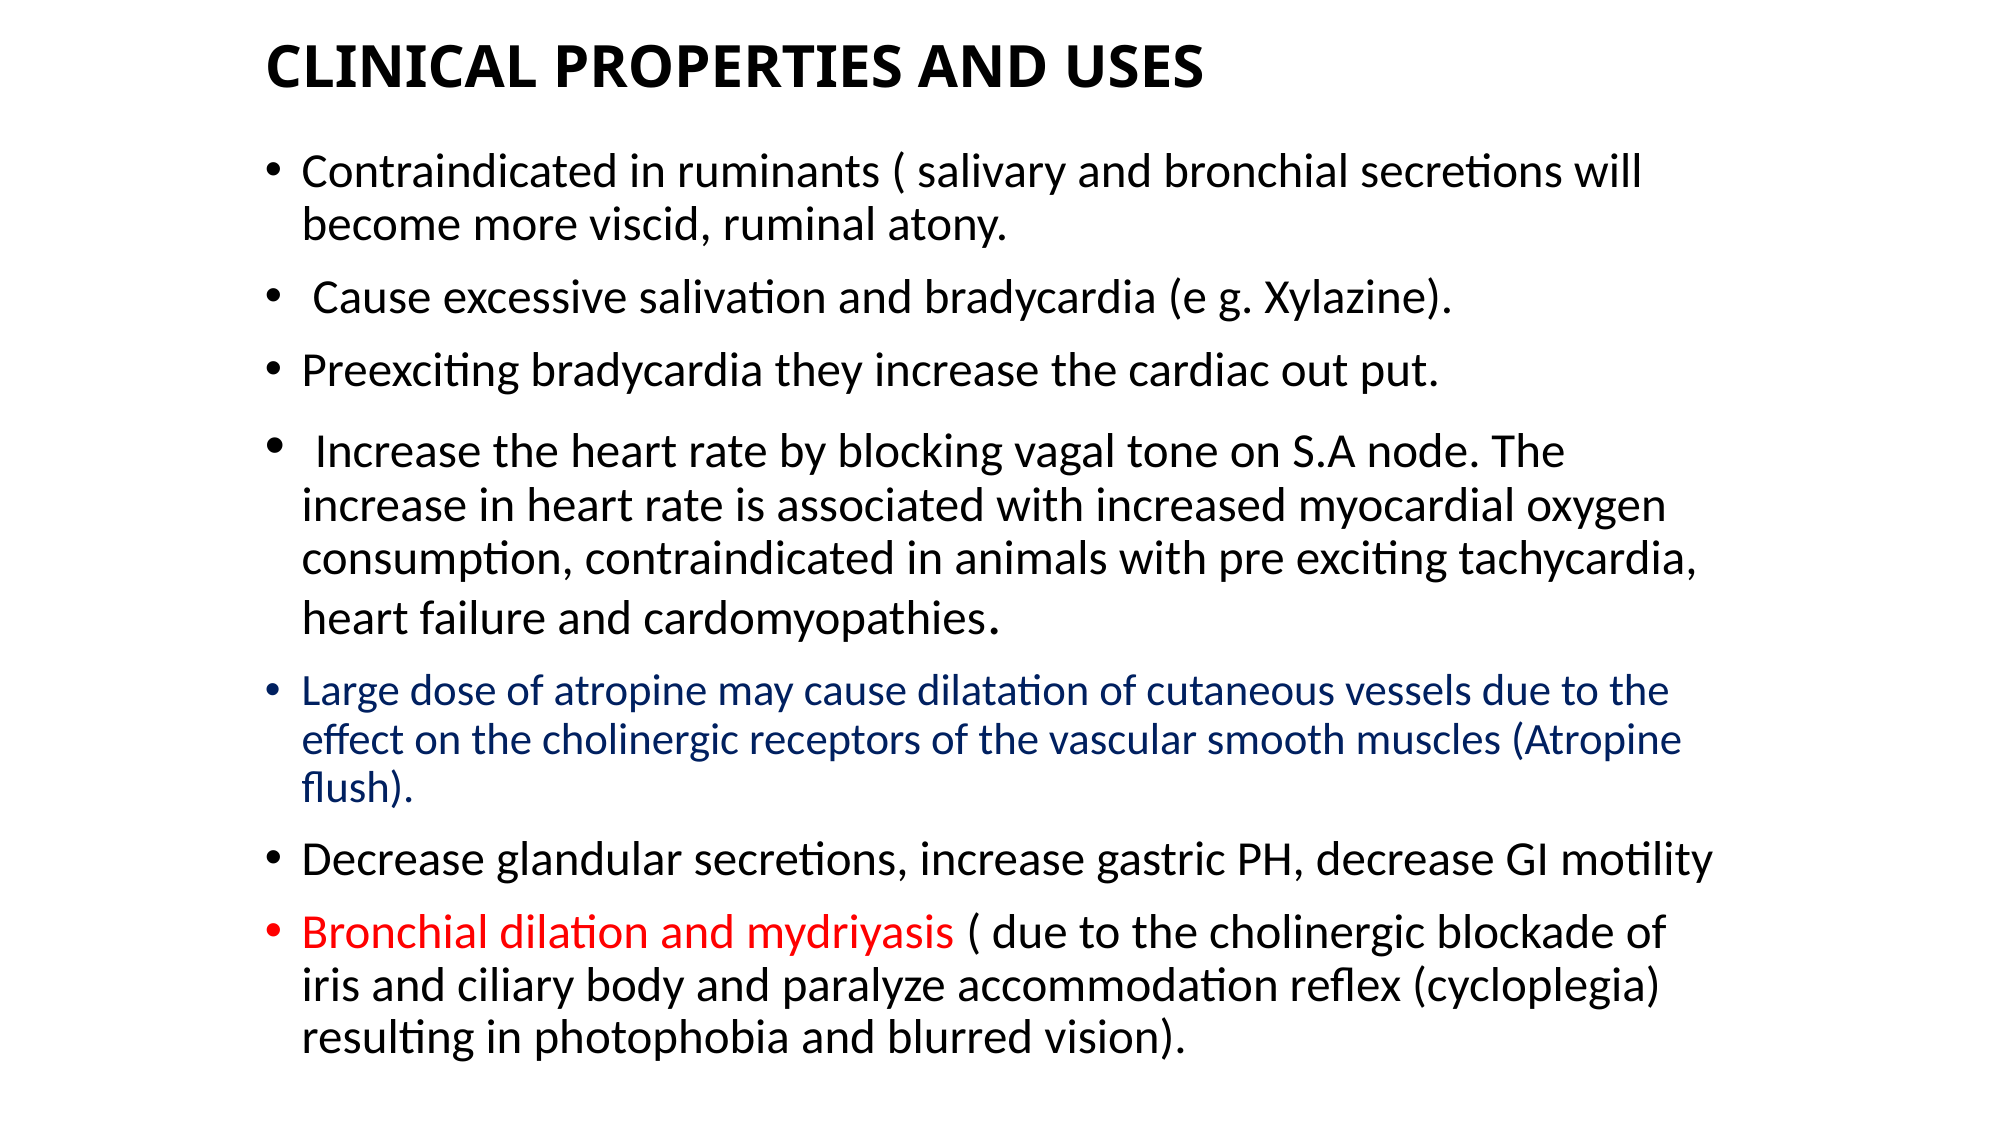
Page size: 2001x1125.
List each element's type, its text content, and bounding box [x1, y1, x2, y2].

list Contraindicated in ruminants ( salivary and bronchial secretions will become more viscid, ruminal atony. Cause excessive salivation and bradycardia (e g. Xylazine). Preexciting bradycardia they increase the cardiac out put. Increase the heart rate by blocking vagal tone on S.A node. The increase in heart rate is associated with increased myocardial oxygen consumption, contraindicated in animals with pre exciting tachycardia, heart failure and cardomyopathies. Large dose of atropine may cause dilatation of cutaneous vessels due to the effect on the cholinergic receptors of the vascular smooth muscles (Atropine flush). Decrease glandular secretions, increase gastric PH, decrease GI motility Bronchial dilation and mydriyasis ( due to the cholinergic blockade of iris and ciliary body and paralyze accommodation reflex (cycloplegia) resulting in photophobia and blurred vision). [249, 137, 1738, 1125]
title CLINICAL PROPERTIES AND USES [249, 0, 1750, 138]
